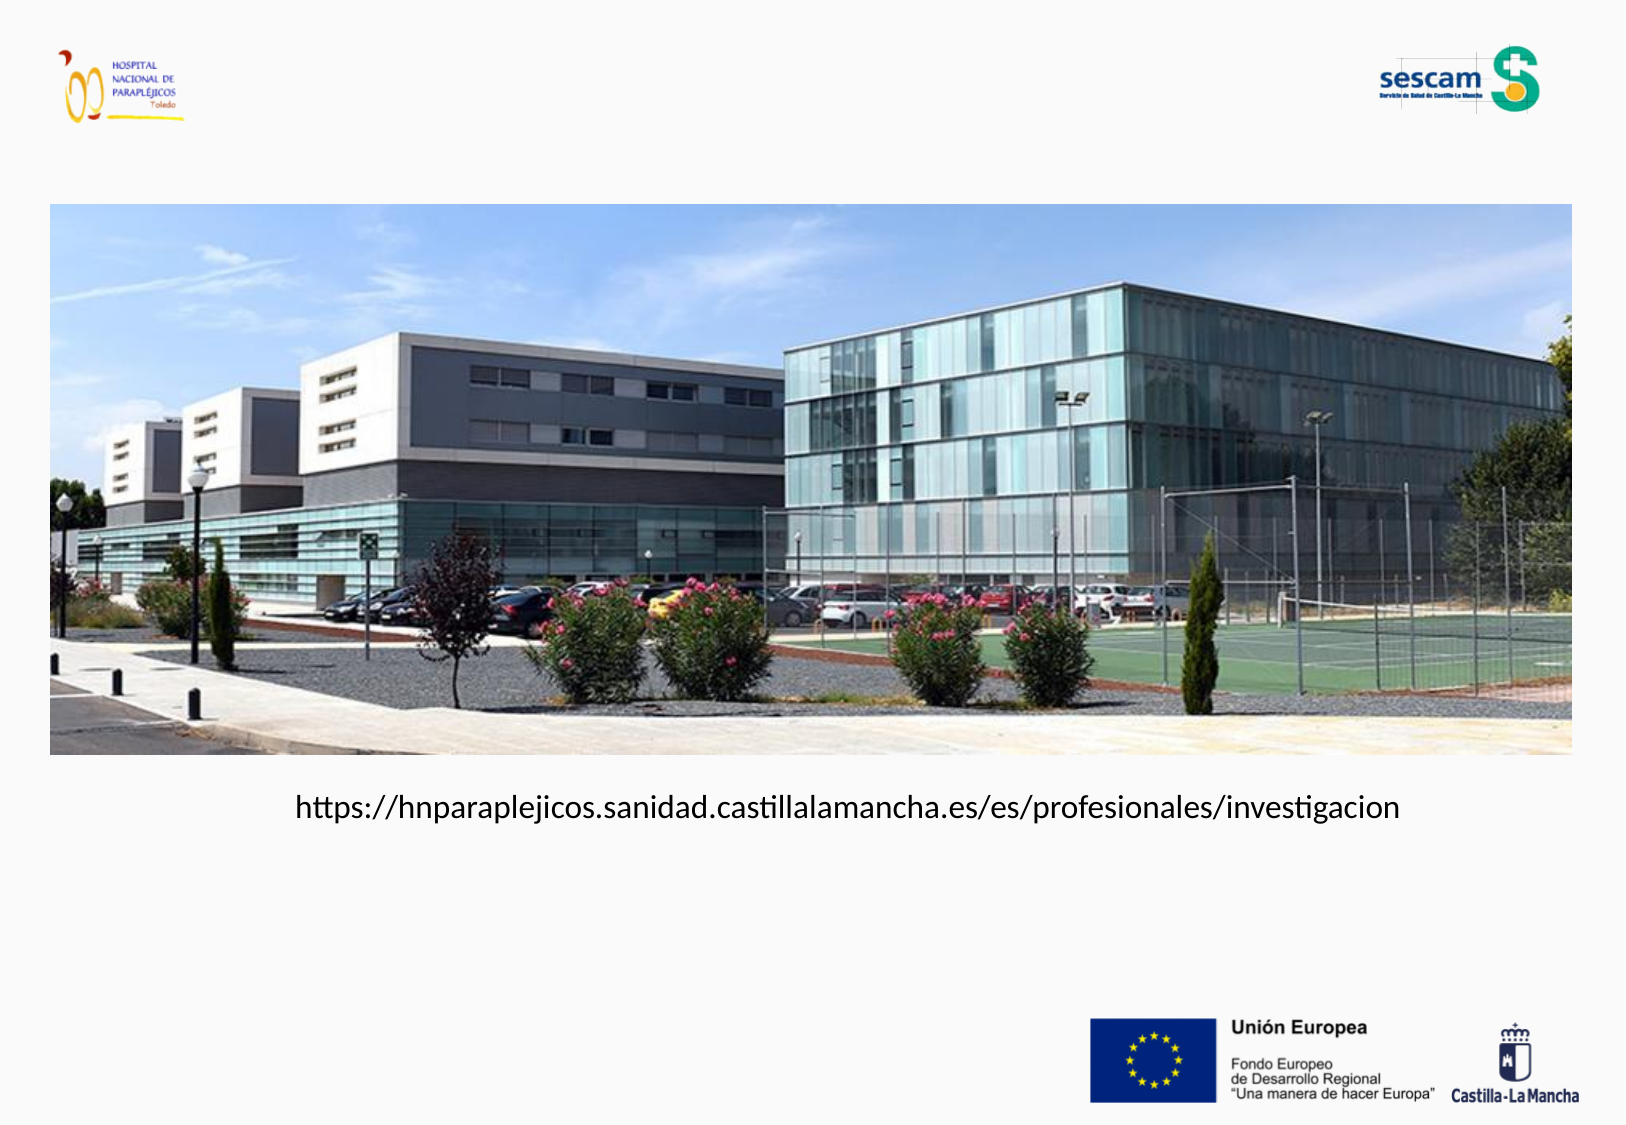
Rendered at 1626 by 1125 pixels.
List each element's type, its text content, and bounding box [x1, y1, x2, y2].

picture [1378, 43, 1542, 115]
picture [50, 41, 192, 132]
picture [50, 203, 1572, 756]
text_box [1090, 1017, 1584, 1108]
text_box https://hnparaplejicos.sanidad.castillalamancha.es/es/profesionales/investigacion [280, 777, 1583, 832]
